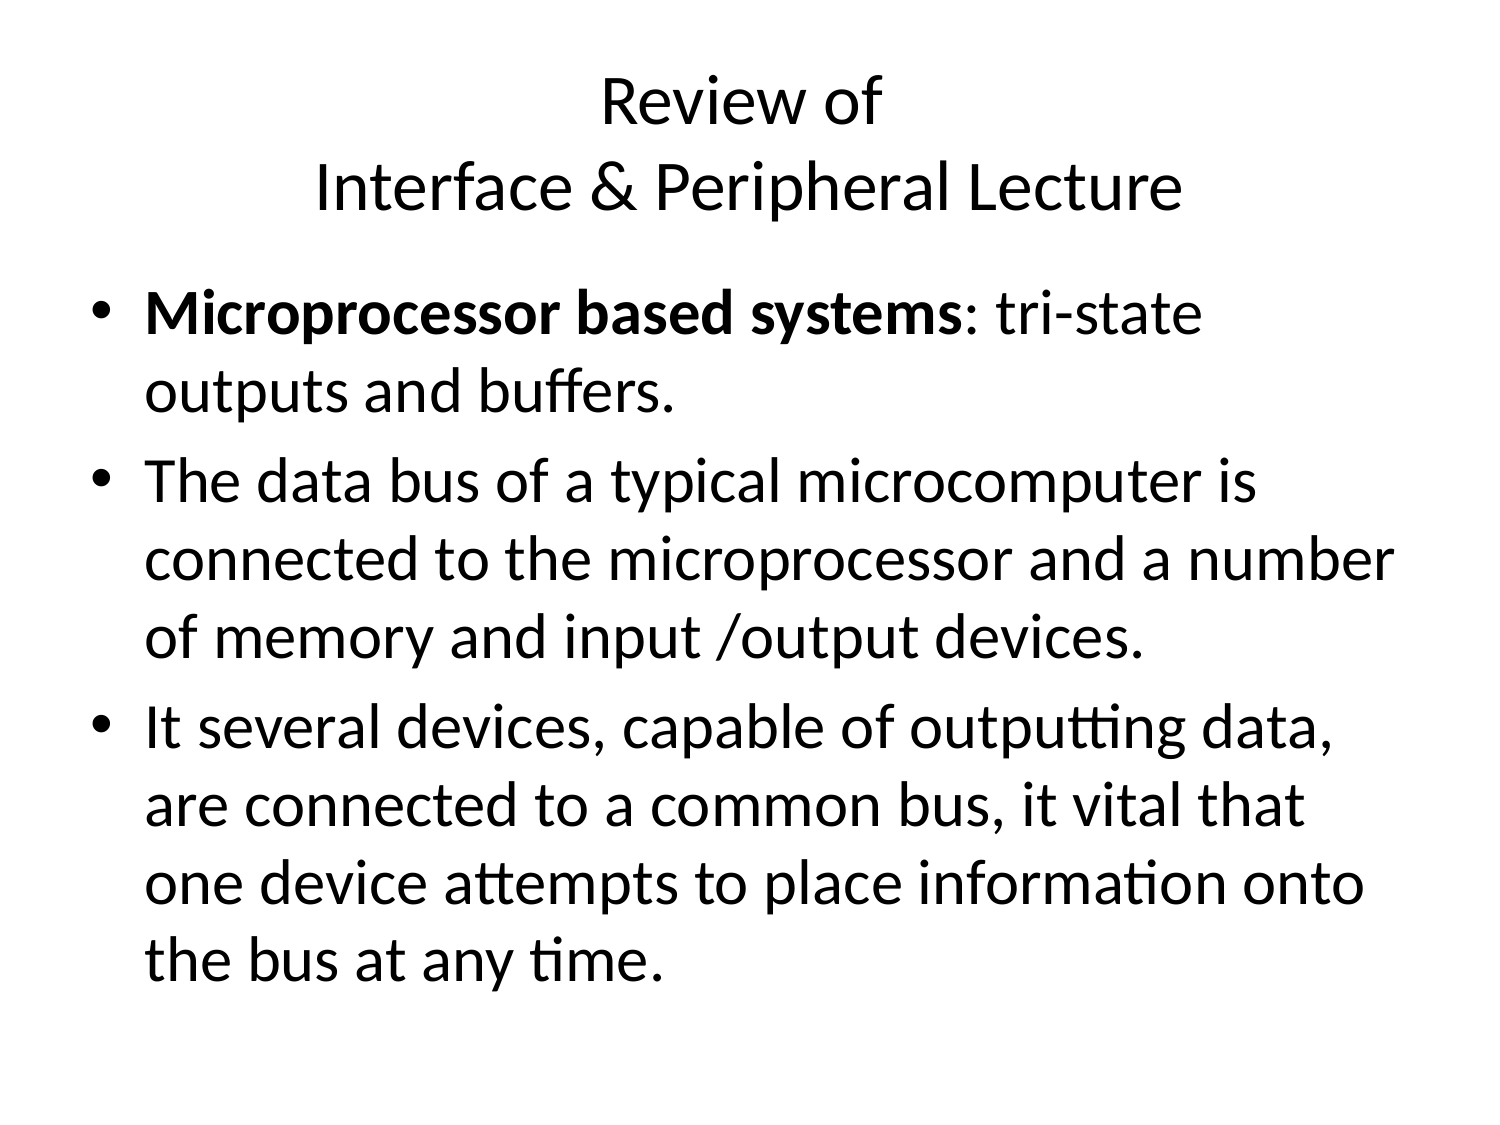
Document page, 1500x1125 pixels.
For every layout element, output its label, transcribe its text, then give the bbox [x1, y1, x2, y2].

title Review of Interface & Peripheral Lecture [75, 45, 1425, 233]
list Microprocessor based systems: tri-state outputs and buffers. The data bus of a typical microcomputer is connected to the microprocessor and a number of memory and input /output devices. It several devices, capable of outputting data, are connected to a common bus, it vital that one device attempts to place information onto the bus at any time. [75, 262, 1425, 1005]
